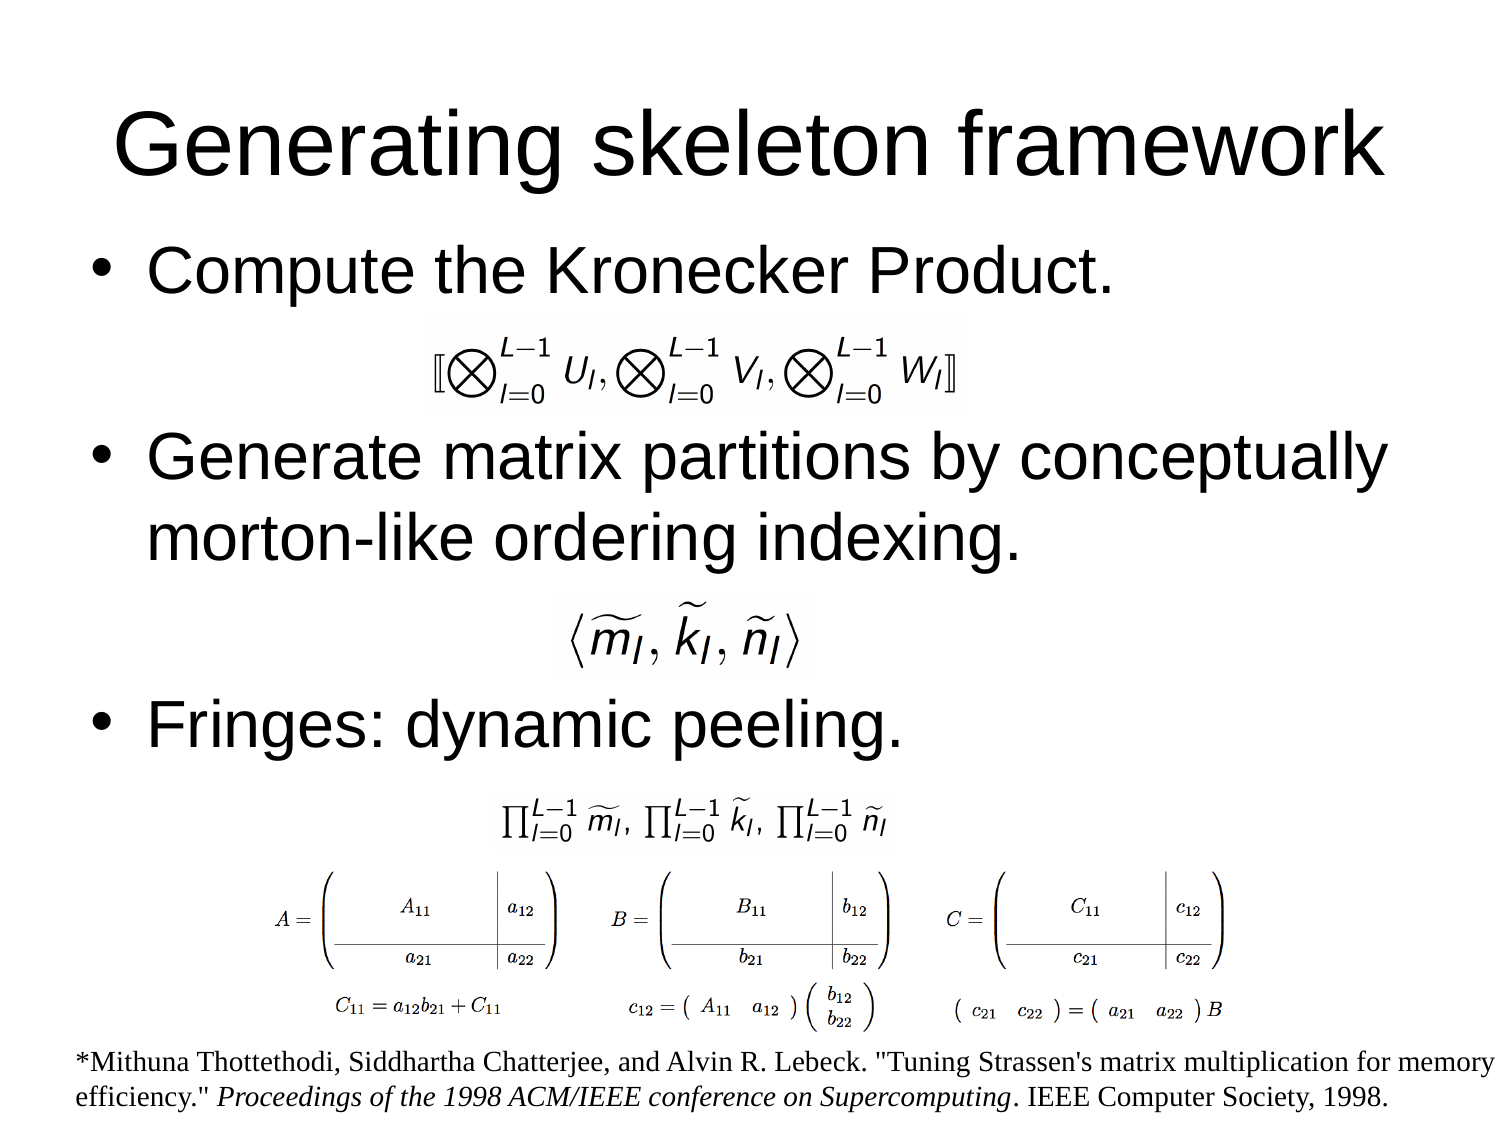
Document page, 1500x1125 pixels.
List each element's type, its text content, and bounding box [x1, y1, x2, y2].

picture [421, 314, 969, 417]
picture [552, 591, 815, 680]
picture [262, 791, 1236, 1036]
list Compute the Kronecker Product. Generate matrix partitions by conceptually morton-like ordering indexing. Fringes: dynamic peeling. [75, 218, 1425, 962]
title Generating skeleton framework [75, 45, 1425, 218]
text_box *Mithuna Thottethodi, Siddhartha Chatterjee, and Alvin R. Lebeck. "Tuning Strassen's matrix multiplication for memory efficiency." Proceedings of the 1998 ACM/IEEE conference on Supercomputing. IEEE Computer Society, 1998. [60, 1035, 1500, 1125]
